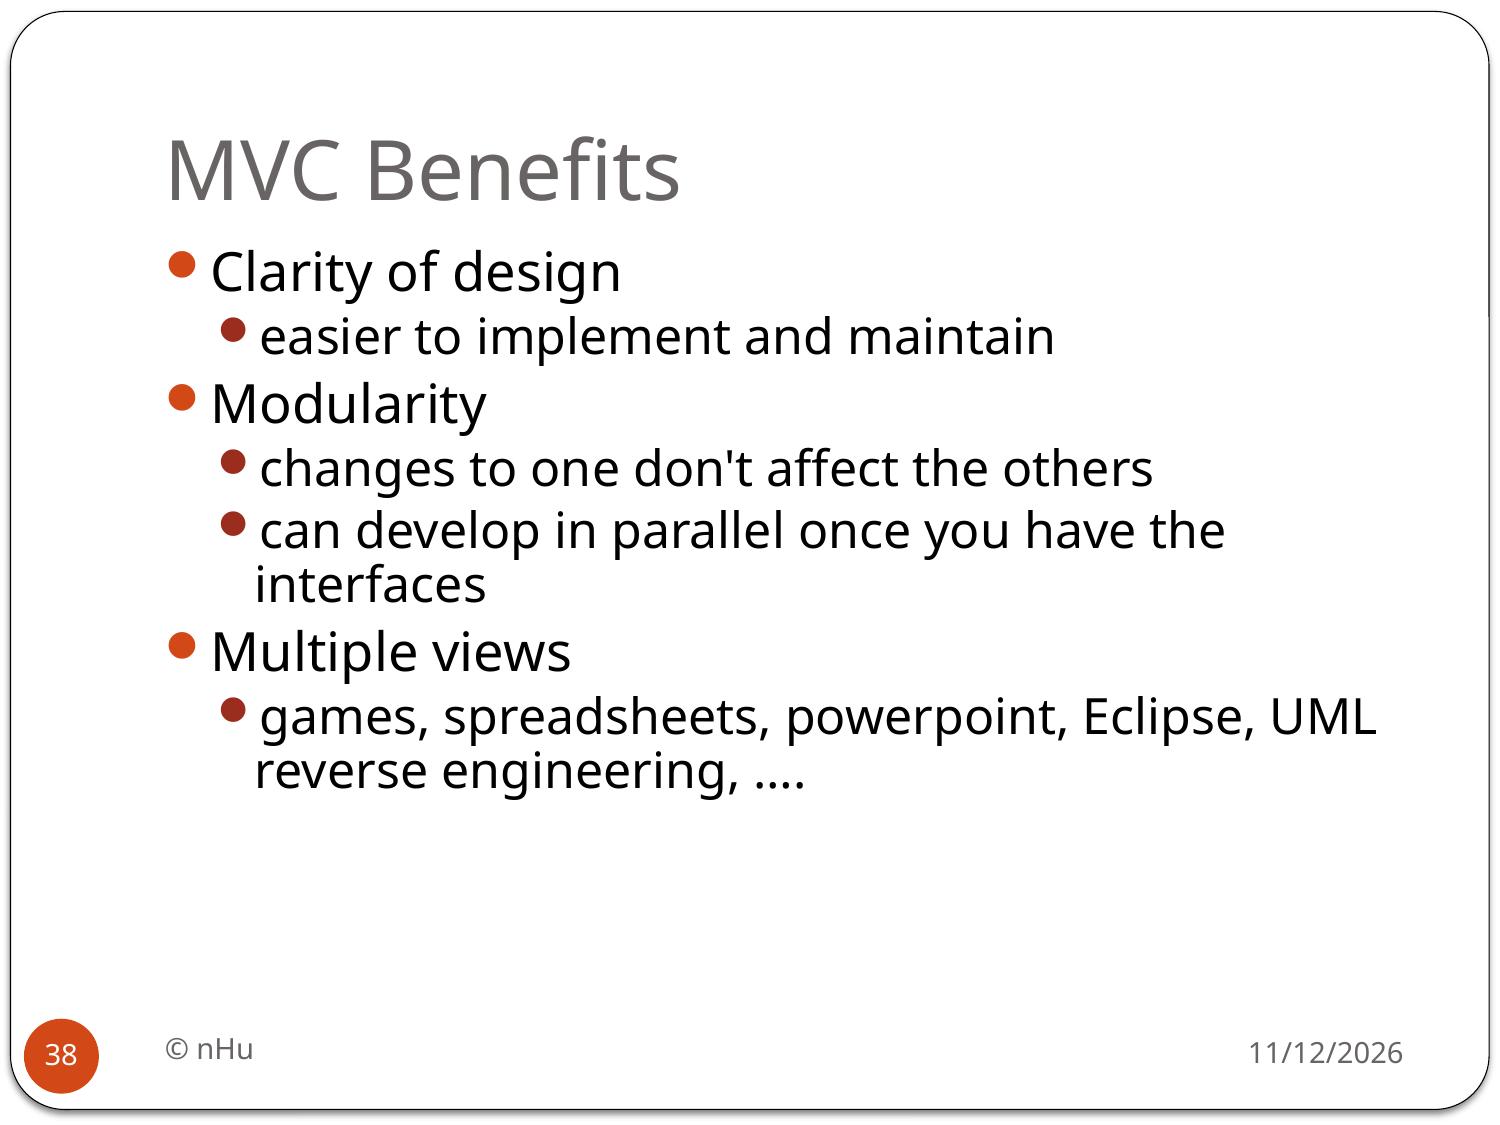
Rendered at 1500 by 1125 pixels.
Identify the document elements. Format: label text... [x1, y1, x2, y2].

title MVC Benefits [150, 45, 1425, 233]
footer © nHu [150, 1012, 800, 1088]
list Clarity of design easier to implement and maintain Modularity changes to one don't affect the others can develop in parallel once you have the interfaces Multiple views games, spreadsheets, powerpoint, Eclipse, UML reverse engineering, …. [150, 237, 1425, 988]
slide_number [1012, 1015, 1419, 1094]
slide_number 38 [23, 1018, 99, 1094]
